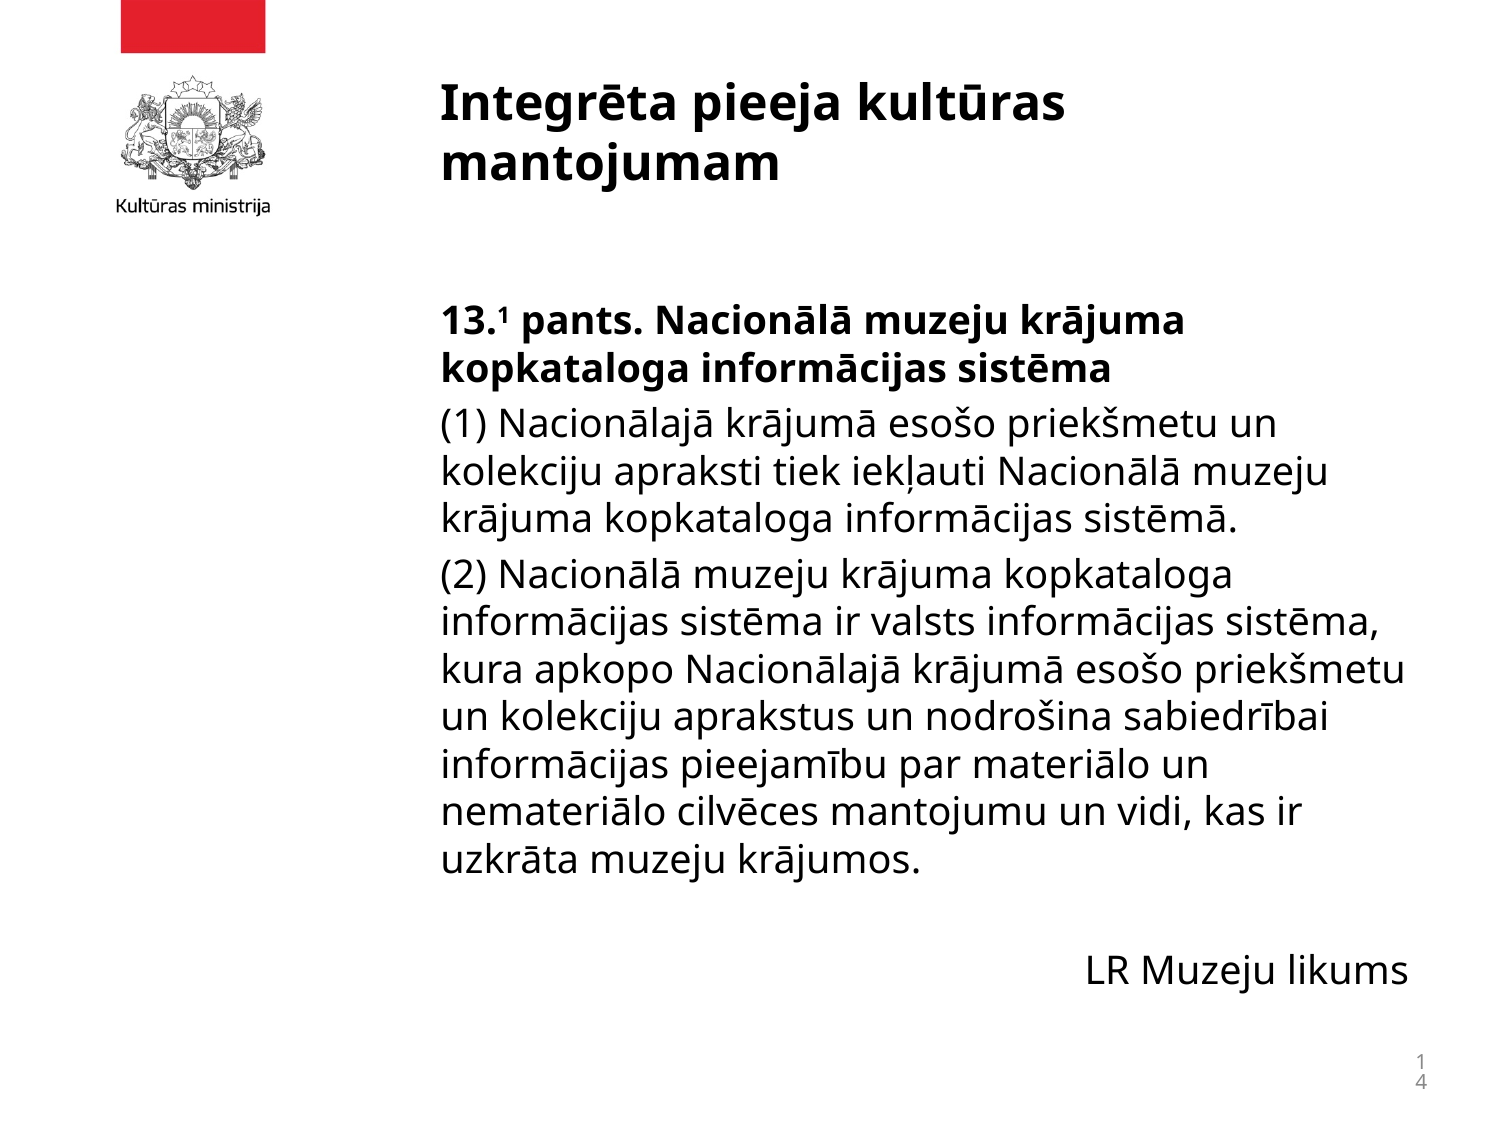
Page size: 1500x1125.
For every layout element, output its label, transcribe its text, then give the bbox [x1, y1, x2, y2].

title Integrēta pieeja kultūras mantojumam [424, 62, 1426, 233]
list 13.1 pants. Nacionālā muzeju krājuma kopkataloga informācijas sistēma (1) Nacionālajā krājumā esošo priekšmetu un kolekciju apraksti tiek iekļauti Nacionālā muzeju krājuma kopkataloga informācijas sistēmā. (2) Nacionālā muzeju krājuma kopkataloga informācijas sistēma ir valsts informācijas sistēma, kura apkopo Nacionālajā krājumā esošo priekšmetu un kolekciju aprakstus un nodrošina sabiedrībai informācijas pieejamību par materiālo un nemateriālo cilvēces mantojumu un vidi, kas ir uzkrāta muzeju krājumos. LR Muzeju likums [424, 287, 1426, 1006]
slide_number 14 [1400, 1037, 1450, 1088]
picture [48, 0, 338, 321]
